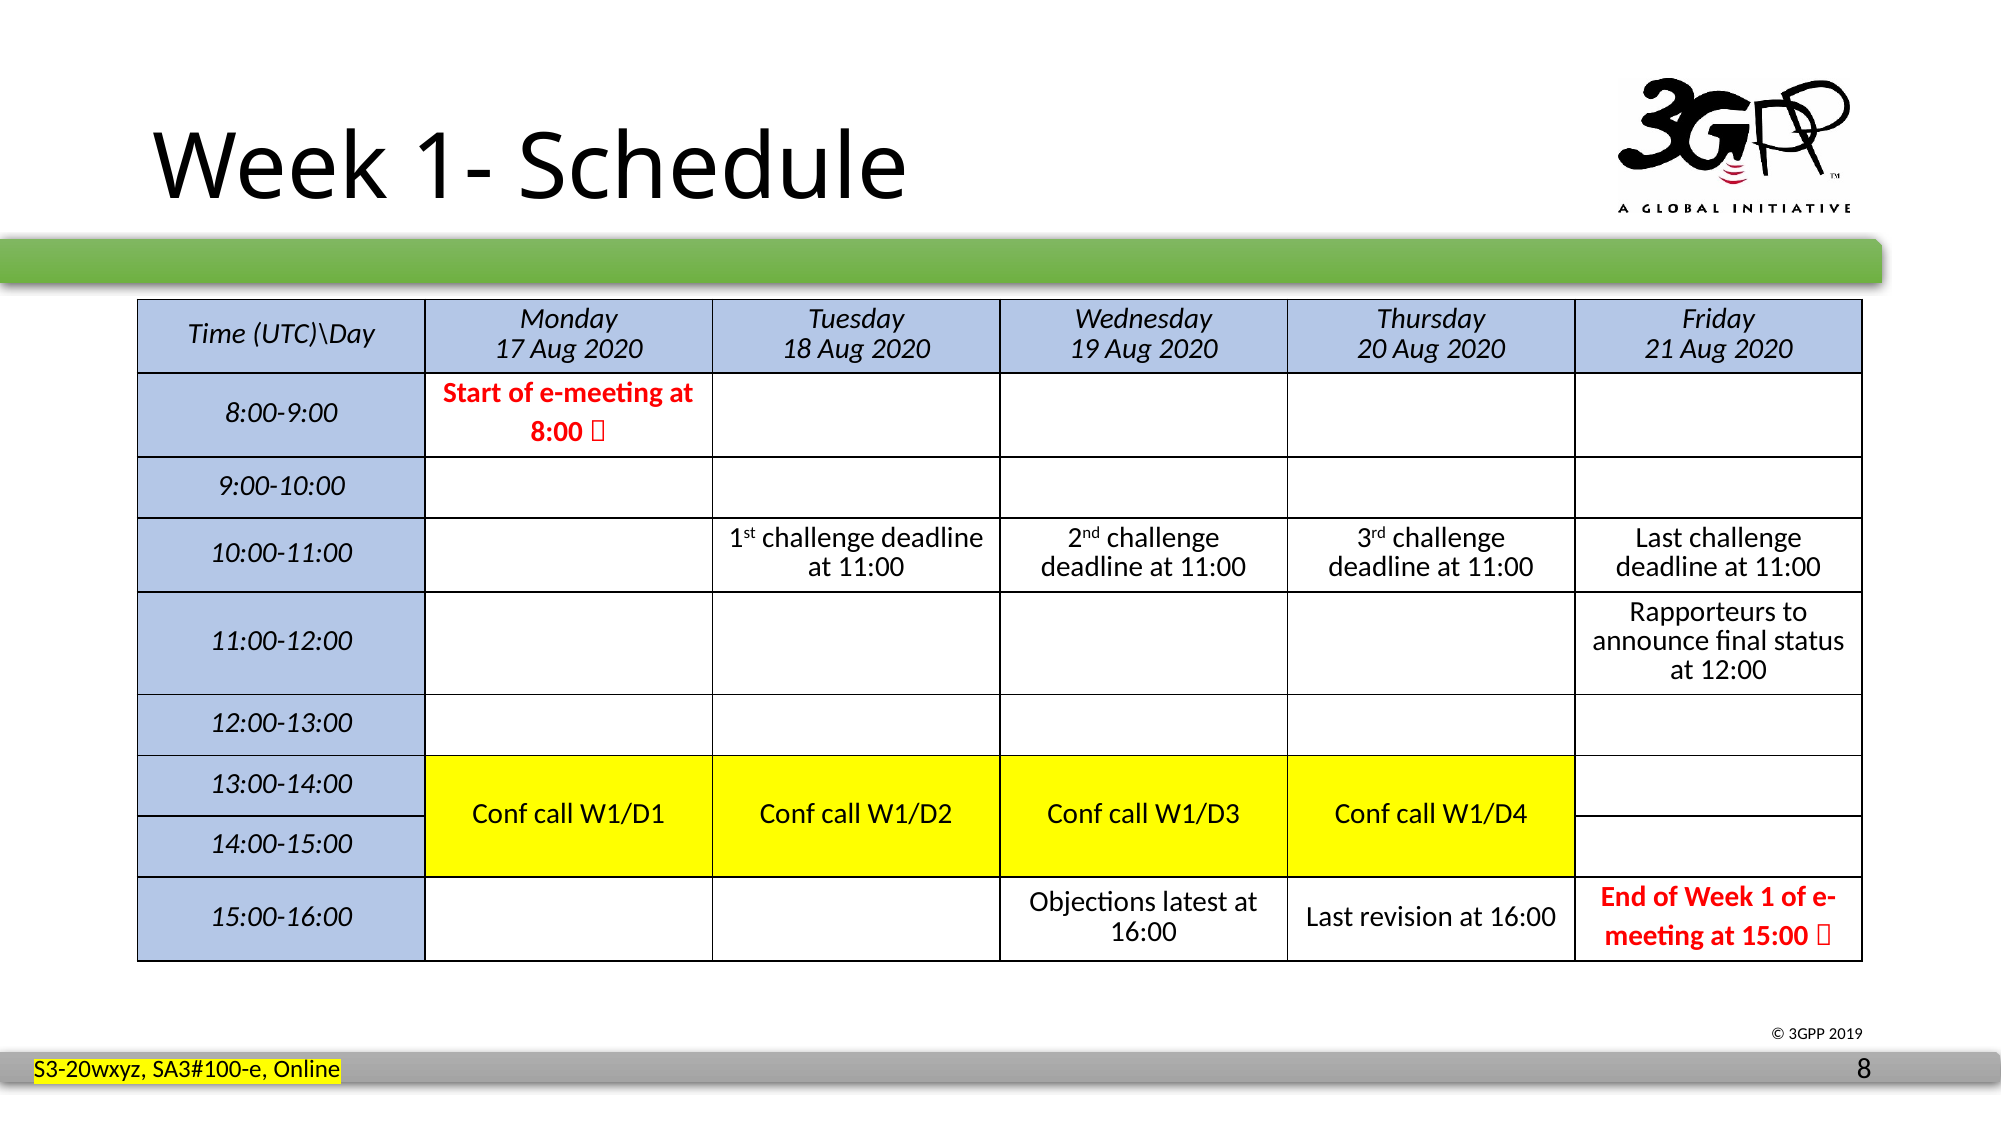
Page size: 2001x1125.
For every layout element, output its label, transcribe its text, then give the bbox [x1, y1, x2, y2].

table_header Monday 17 Aug 2020 [426, 300, 712, 372]
table_cell 12:00-13:00 [138, 695, 424, 755]
table_cell [1576, 374, 1861, 456]
table_cell 11:00-12:00 [138, 593, 424, 694]
table_cell [713, 593, 999, 694]
table_cell 2nd challenge deadline at 11:00 [1001, 519, 1287, 591]
table_cell 14:00-15:00 [138, 817, 424, 876]
table_cell Rapporteurs to announce final status at 12:00 [1576, 593, 1861, 694]
table_cell [1576, 695, 1861, 755]
table_cell Last challenge deadline at 11:00 [1576, 519, 1861, 591]
table_cell [1001, 695, 1287, 755]
table_cell [426, 878, 712, 960]
table_cell [1288, 695, 1574, 755]
table_cell 1st challenge deadline at 11:00 [713, 519, 999, 591]
table_cell Start of e-meeting at 8:00  [426, 374, 712, 456]
table_cell Last revision at 16:00 [1288, 878, 1574, 960]
table_cell [426, 519, 712, 591]
table_cell 13:00-14:00 [138, 756, 424, 815]
table_cell [713, 374, 999, 456]
table_cell End of Week 1 of e-meeting at 15:00  [1576, 878, 1861, 960]
table_cell [1576, 817, 1861, 876]
table_cell 15:00-16:00 [138, 878, 424, 960]
table_cell Conf call W1/D4 [1288, 756, 1574, 876]
table_cell 3rd challenge deadline at 11:00 [1288, 519, 1574, 591]
table_cell [426, 593, 712, 694]
table_cell [1288, 458, 1574, 517]
table_cell [1001, 593, 1287, 694]
title Week 1- Schedule [137, 59, 1863, 278]
table_cell [426, 458, 712, 517]
table_cell Conf call W1/D3 [1001, 756, 1287, 876]
table_cell [1001, 458, 1287, 517]
table_cell 10:00-11:00 [138, 519, 424, 591]
table_header Time (UTC)\Day [138, 300, 424, 372]
table_cell Objections latest at 16:00 [1001, 878, 1287, 960]
table_header Thursday 20 Aug 2020 [1288, 300, 1574, 372]
table_cell [1576, 756, 1861, 815]
table_cell [713, 695, 999, 755]
table_cell [713, 878, 999, 960]
table_cell 9:00-10:00 [138, 458, 424, 517]
table_header Tuesday 18 Aug 2020 [713, 300, 999, 372]
table_header Friday 21 Aug 2020 [1576, 300, 1861, 372]
table_cell [713, 458, 999, 517]
table_cell [1001, 374, 1287, 456]
table_cell [426, 695, 712, 755]
table_cell [1288, 374, 1574, 456]
table_cell [1576, 458, 1861, 517]
table_cell [1288, 593, 1574, 694]
table_cell 8:00-9:00 [138, 374, 424, 456]
table_header Wednesday 19 Aug 2020 [1001, 300, 1287, 372]
table_cell Conf call W1/D1 [426, 756, 712, 876]
table_cell Conf call W1/D2 [713, 756, 999, 876]
